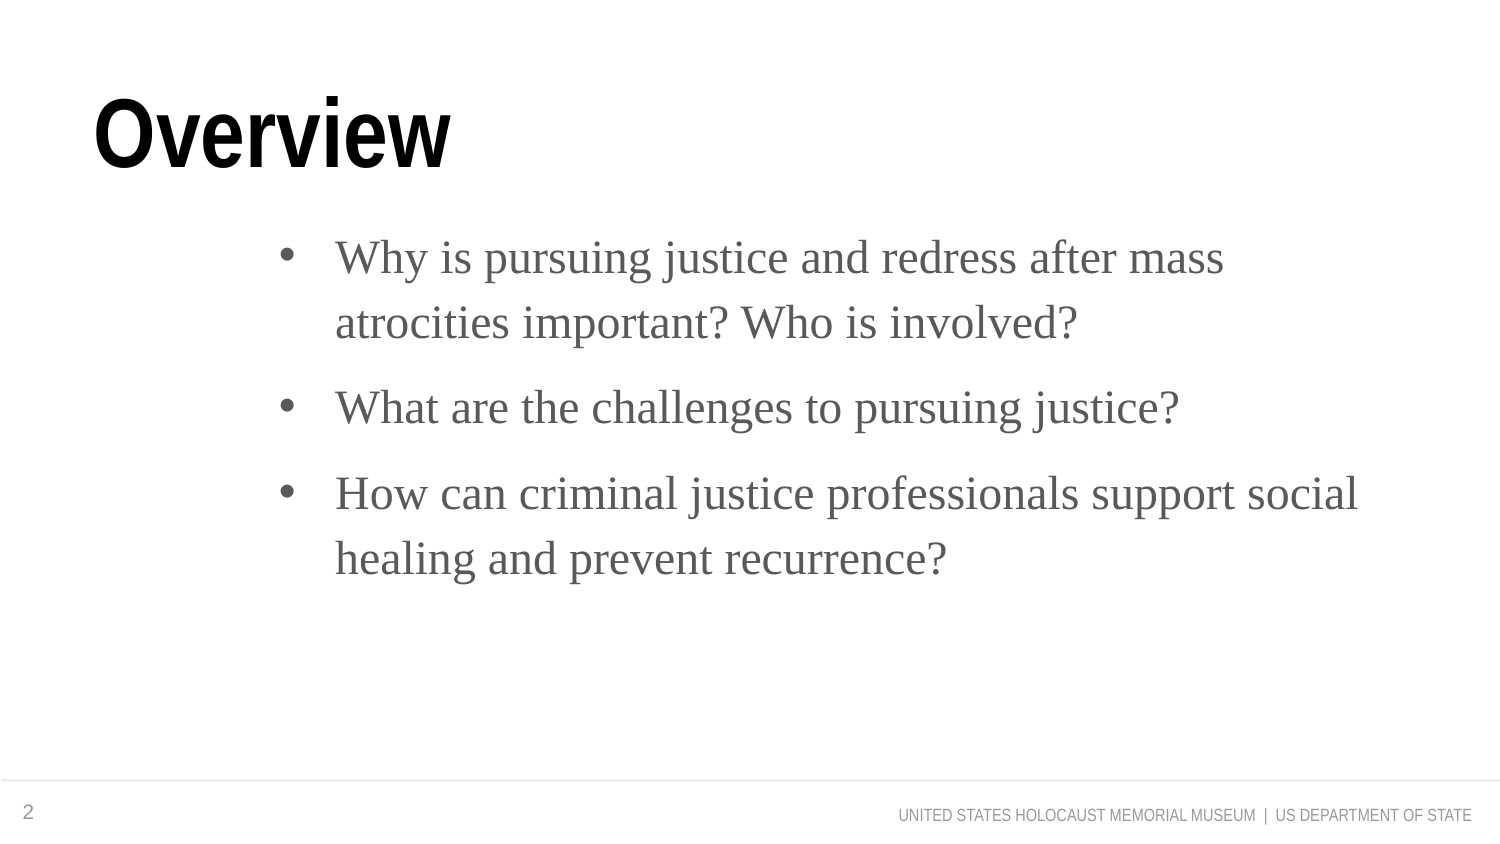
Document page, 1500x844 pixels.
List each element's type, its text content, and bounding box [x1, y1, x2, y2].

list Why is pursuing justice and redress after mass atrocities important? Who is involved? What are the challenges to pursuing justice? How can criminal justice professionals support social healing and prevent recurrence? [278, 217, 1407, 685]
list Overview [93, 52, 1407, 187]
slide_number 2 [7, 773, 125, 839]
